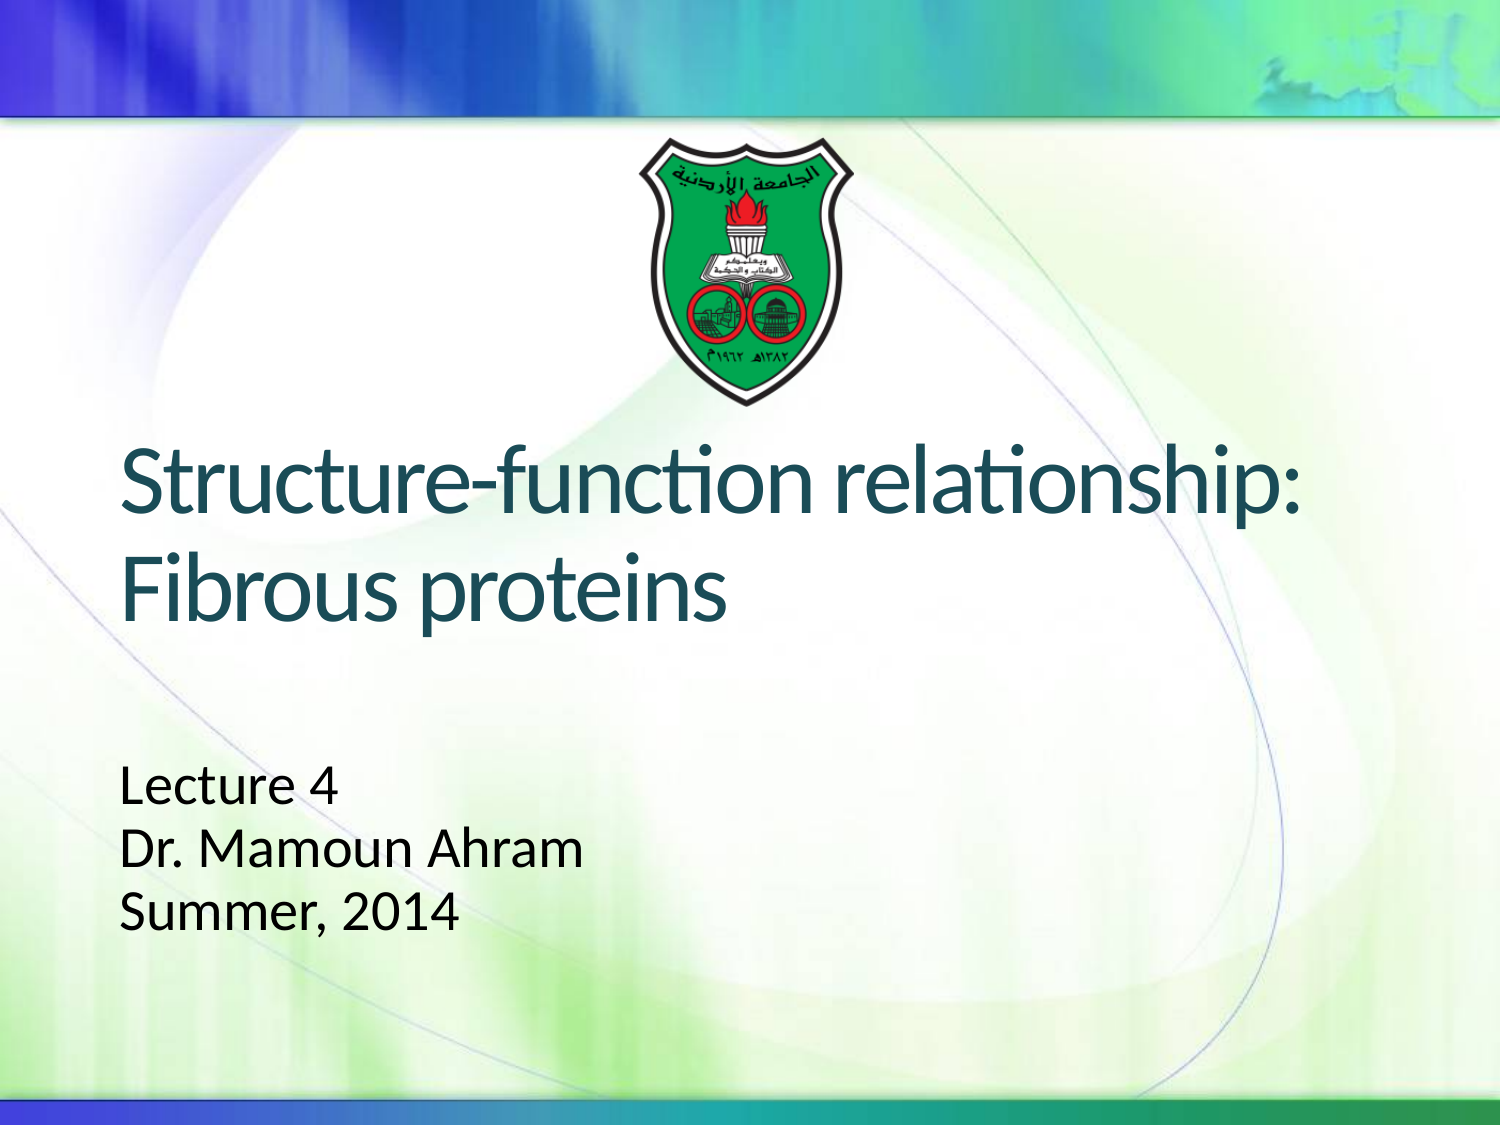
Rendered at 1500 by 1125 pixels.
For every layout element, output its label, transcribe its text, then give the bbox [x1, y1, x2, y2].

subtitle Lecture 4 Dr. Mamoun Ahram Summer, 2014 [119, 753, 1381, 1125]
title Structure-function relationship: Fibrous proteins [119, 426, 1380, 677]
picture [0, 0, 1500, 1125]
